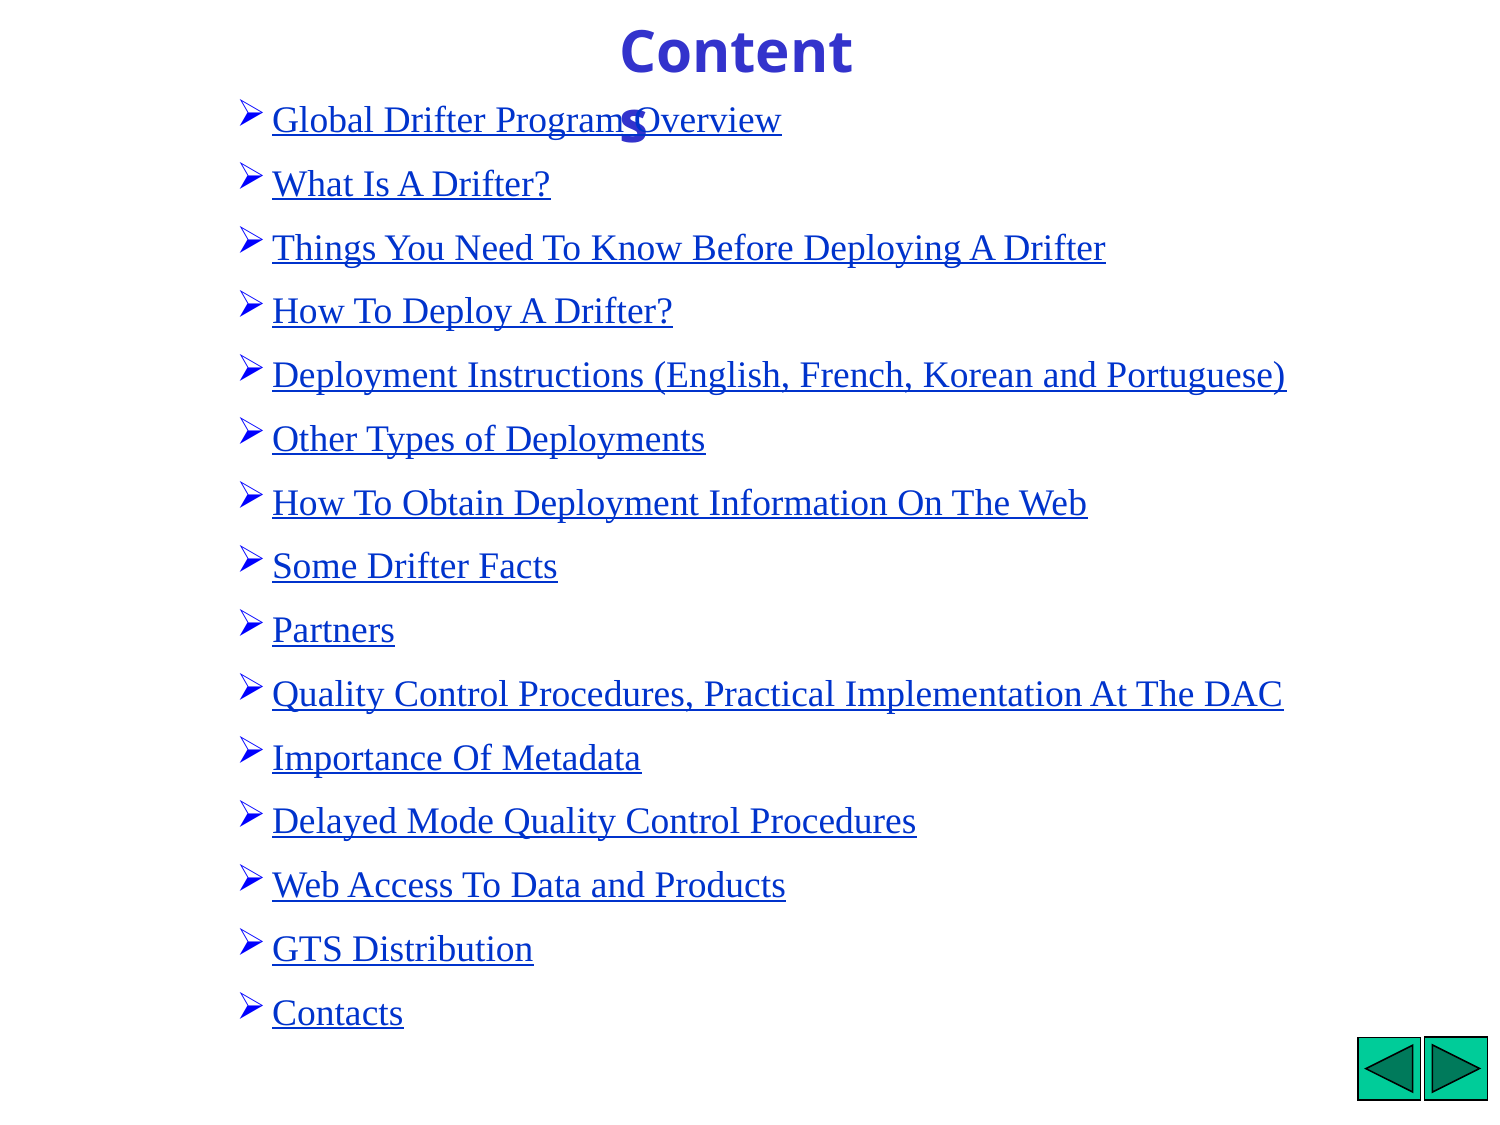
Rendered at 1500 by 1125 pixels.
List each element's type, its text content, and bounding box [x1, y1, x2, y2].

text_box Global Drifter Program Overview What Is A Drifter? Things You Need To Know Before Deploying A Drifter How To Deploy A Drifter? Deployment Instructions (English, French, Korean and Portuguese) Other Types of Deployments How To Obtain Deployment Information On The Web Some Drifter Facts Partners Quality Control Procedures, Practical Implementation At The DAC Importance Of Metadata Delayed Mode Quality Control Procedures Web Access To Data and Products GTS Distribution Contacts [221, 87, 1388, 1041]
text_box Contents [604, 7, 896, 87]
